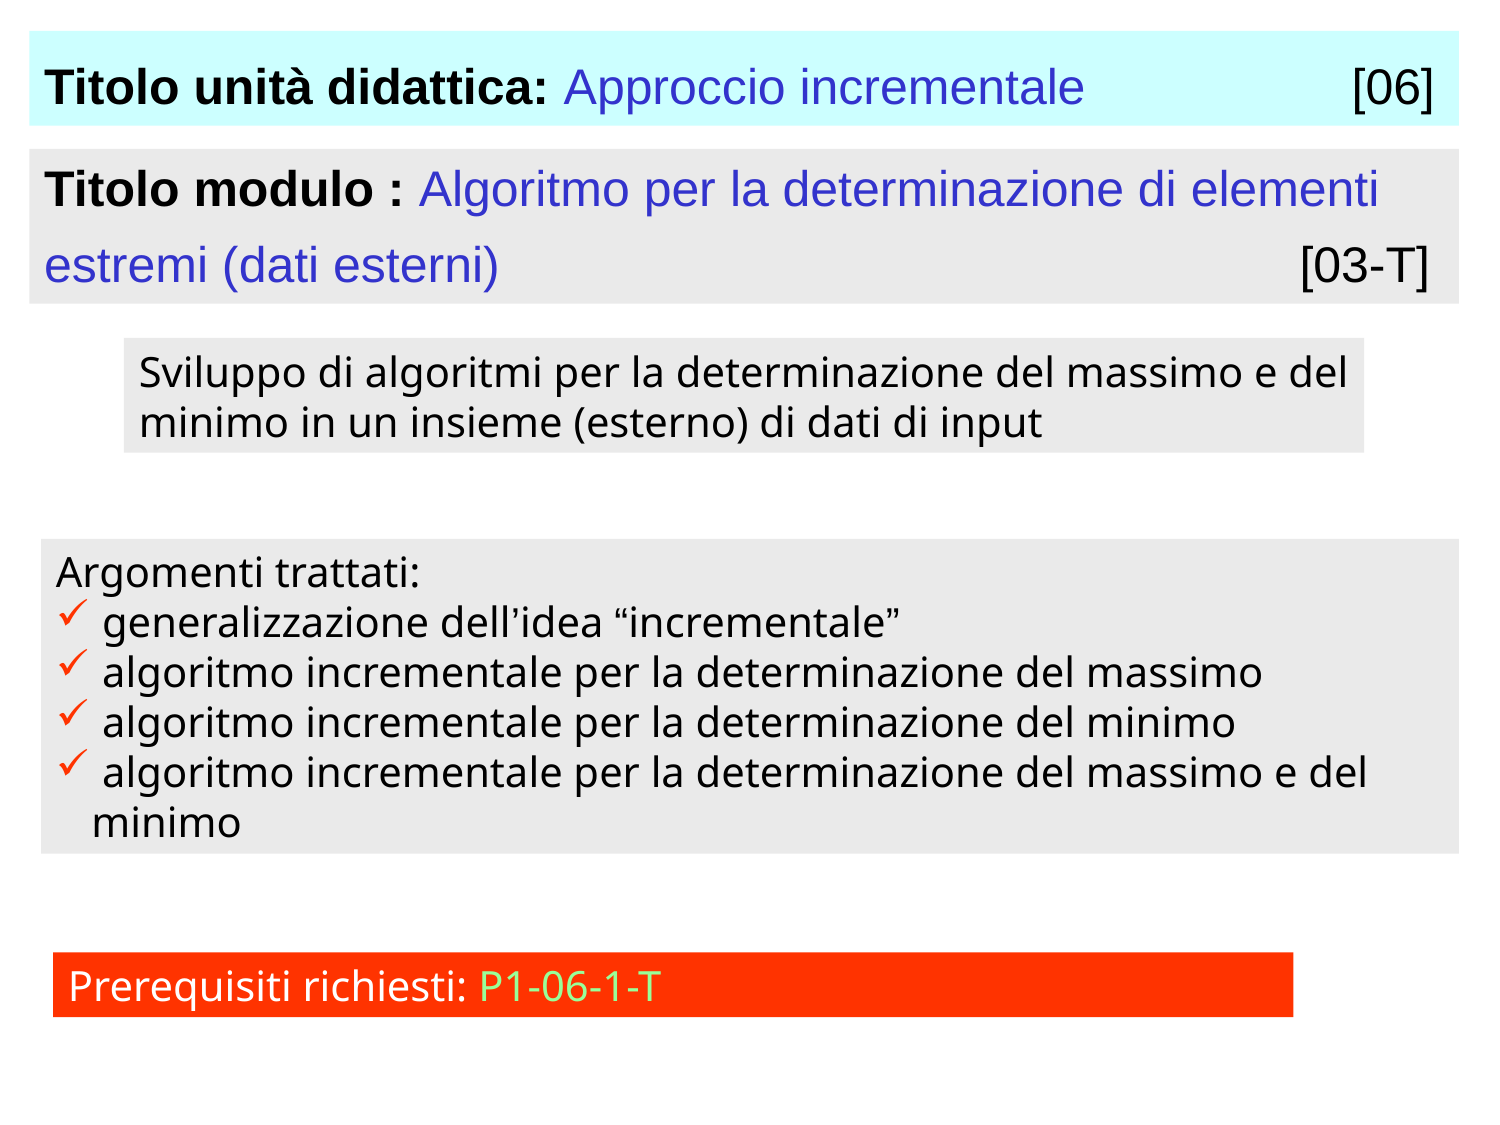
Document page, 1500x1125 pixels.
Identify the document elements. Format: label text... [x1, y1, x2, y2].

text_box Titolo modulo : Algoritmo per la determinazione di elementi estremi (dati esterni) [03-T] [29, 148, 1459, 304]
text_box Titolo unità didattica: Approccio incrementale [06] [29, 30, 1459, 126]
text_box Sviluppo di algoritmi per la determinazione del massimo e del minimo in un insieme (esterno) di dati di input [123, 337, 1365, 453]
text_box Argomenti trattati: generalizzazione dell’idea “incrementale” algoritmo incrementale per la determinazione del massimo algoritmo incrementale per la determinazione del minimo algoritmo incrementale per la determinazione del massimo e del minimo [41, 538, 1459, 854]
text_box Prerequisiti richiesti: P1-06-1-T [53, 952, 1294, 1018]
